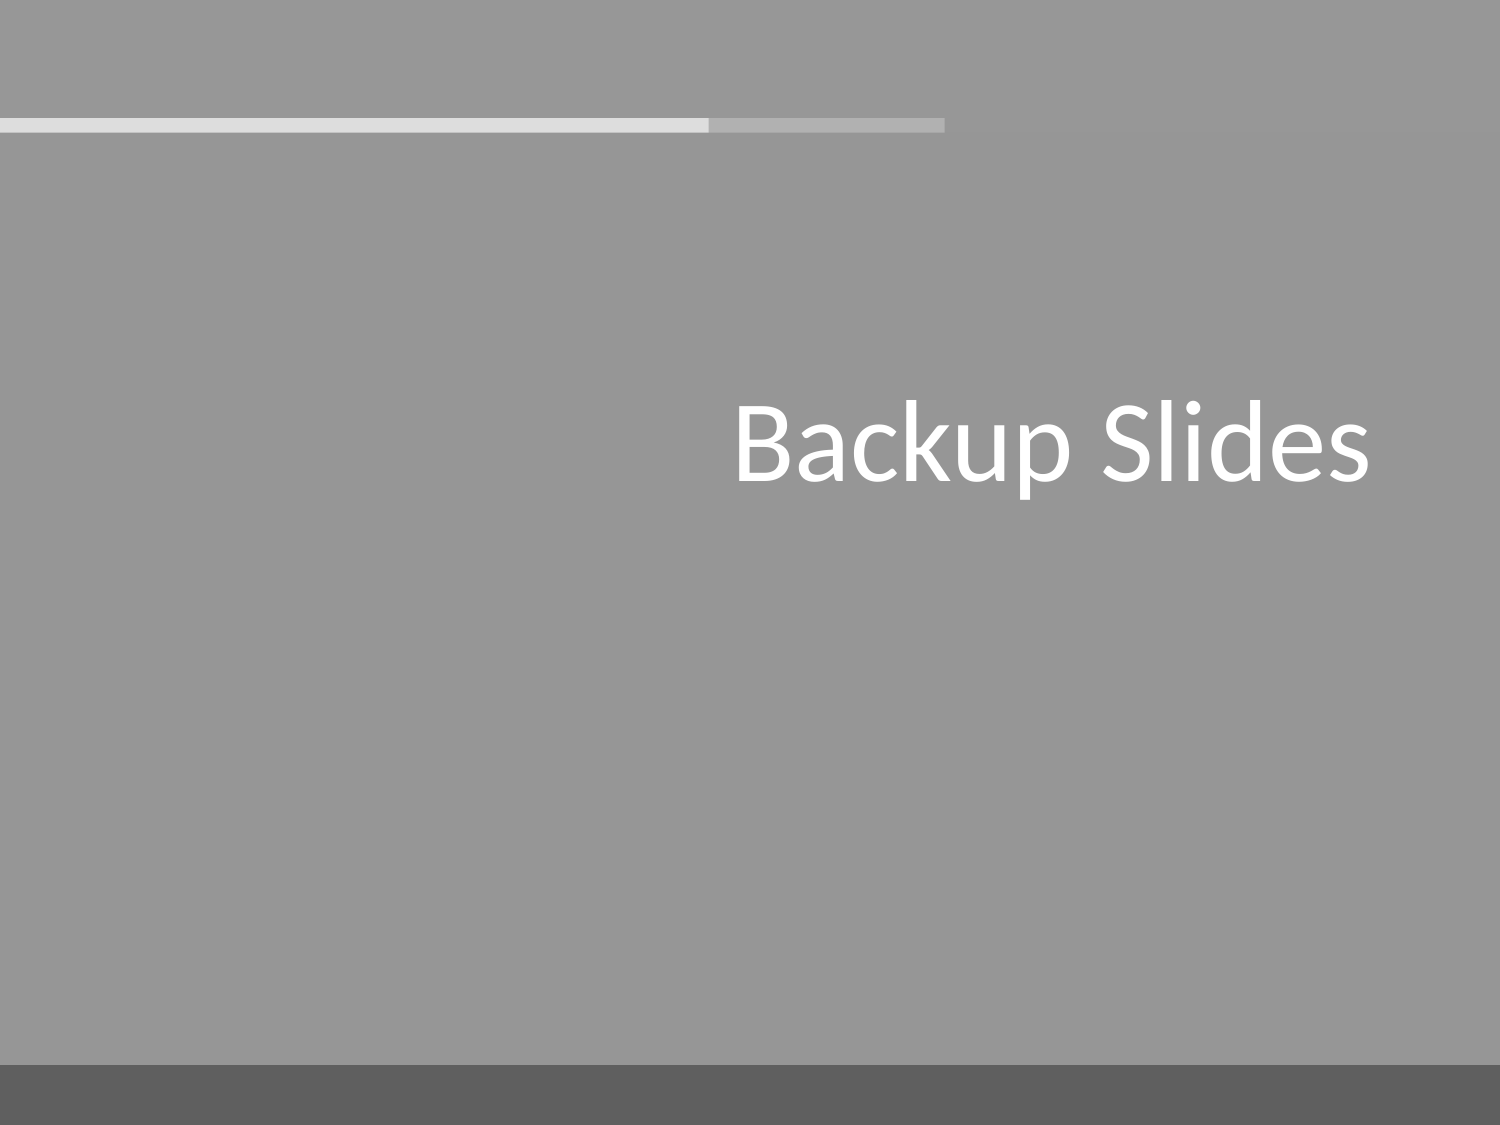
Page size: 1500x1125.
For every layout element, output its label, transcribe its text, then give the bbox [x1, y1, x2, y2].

text_box Backup Slides [112, 349, 1388, 513]
text_box [0, 132, 1500, 1065]
text_box [0, 1065, 1500, 1125]
